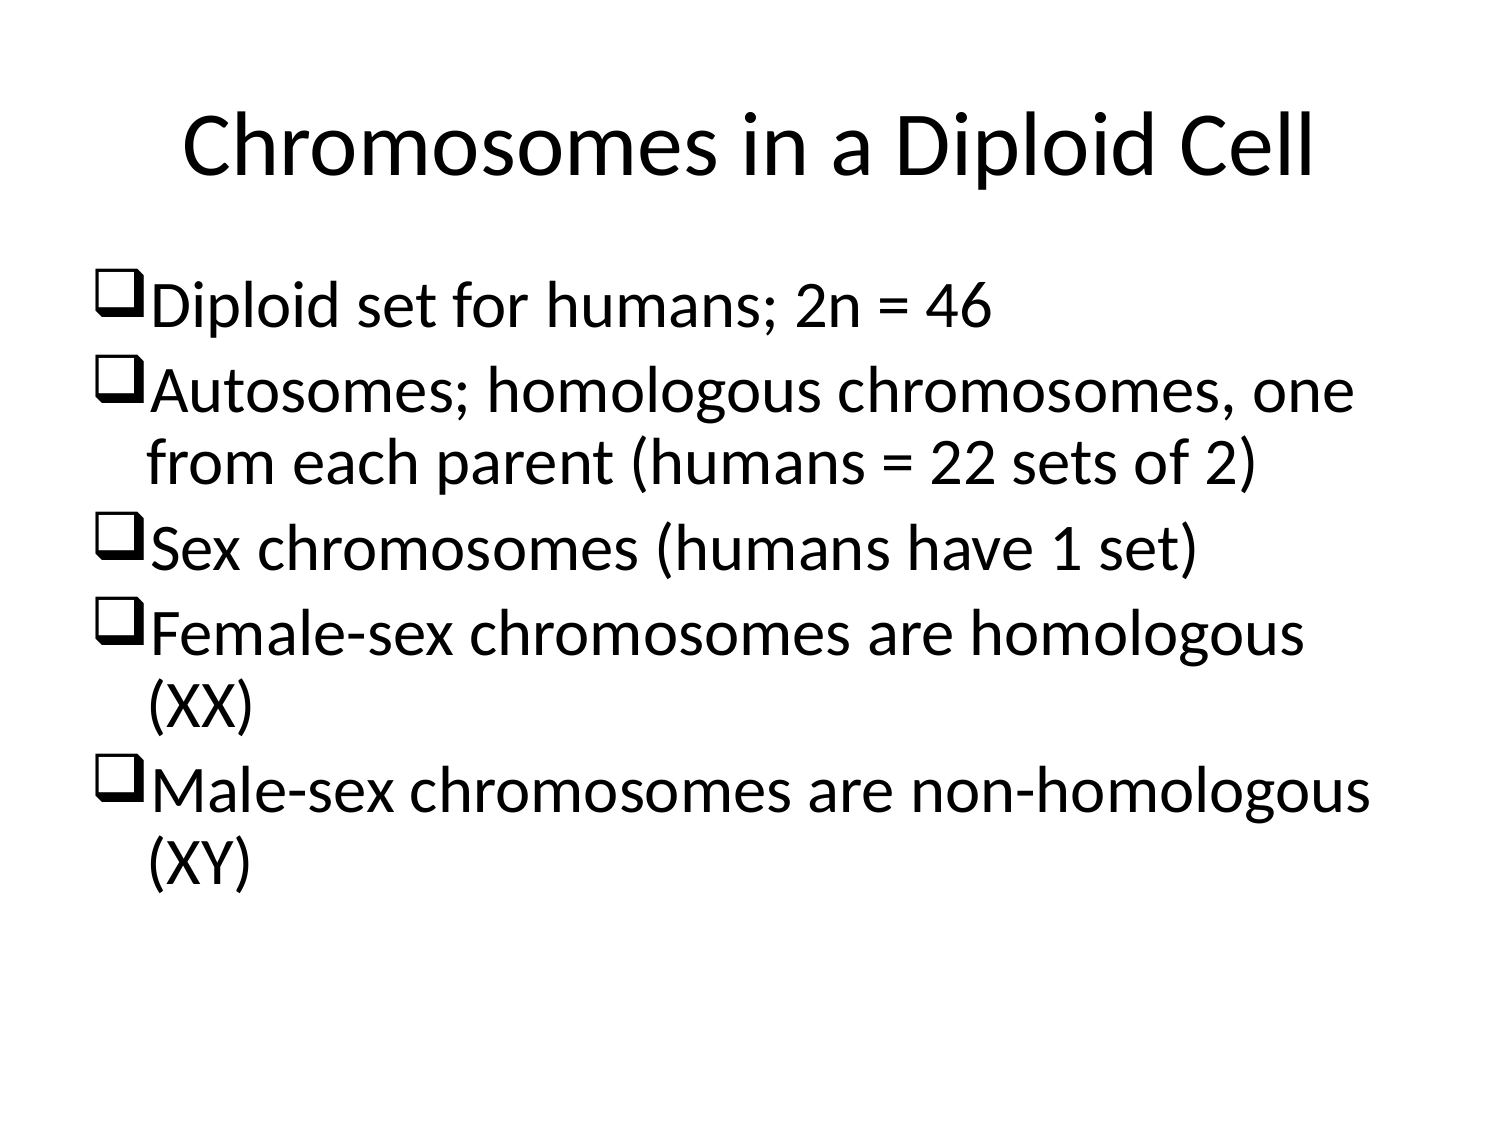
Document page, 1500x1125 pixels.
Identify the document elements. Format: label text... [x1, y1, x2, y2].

title Chromosomes in a Diploid Cell [75, 45, 1425, 233]
list Diploid set for humans; 2n = 46 Autosomes; homologous chromosomes, one from each parent (humans = 22 sets of 2) Sex chromosomes (humans have 1 set) Female-sex chromosomes are homologous (XX) Male-sex chromosomes are non-homologous (XY) [75, 262, 1425, 1005]
